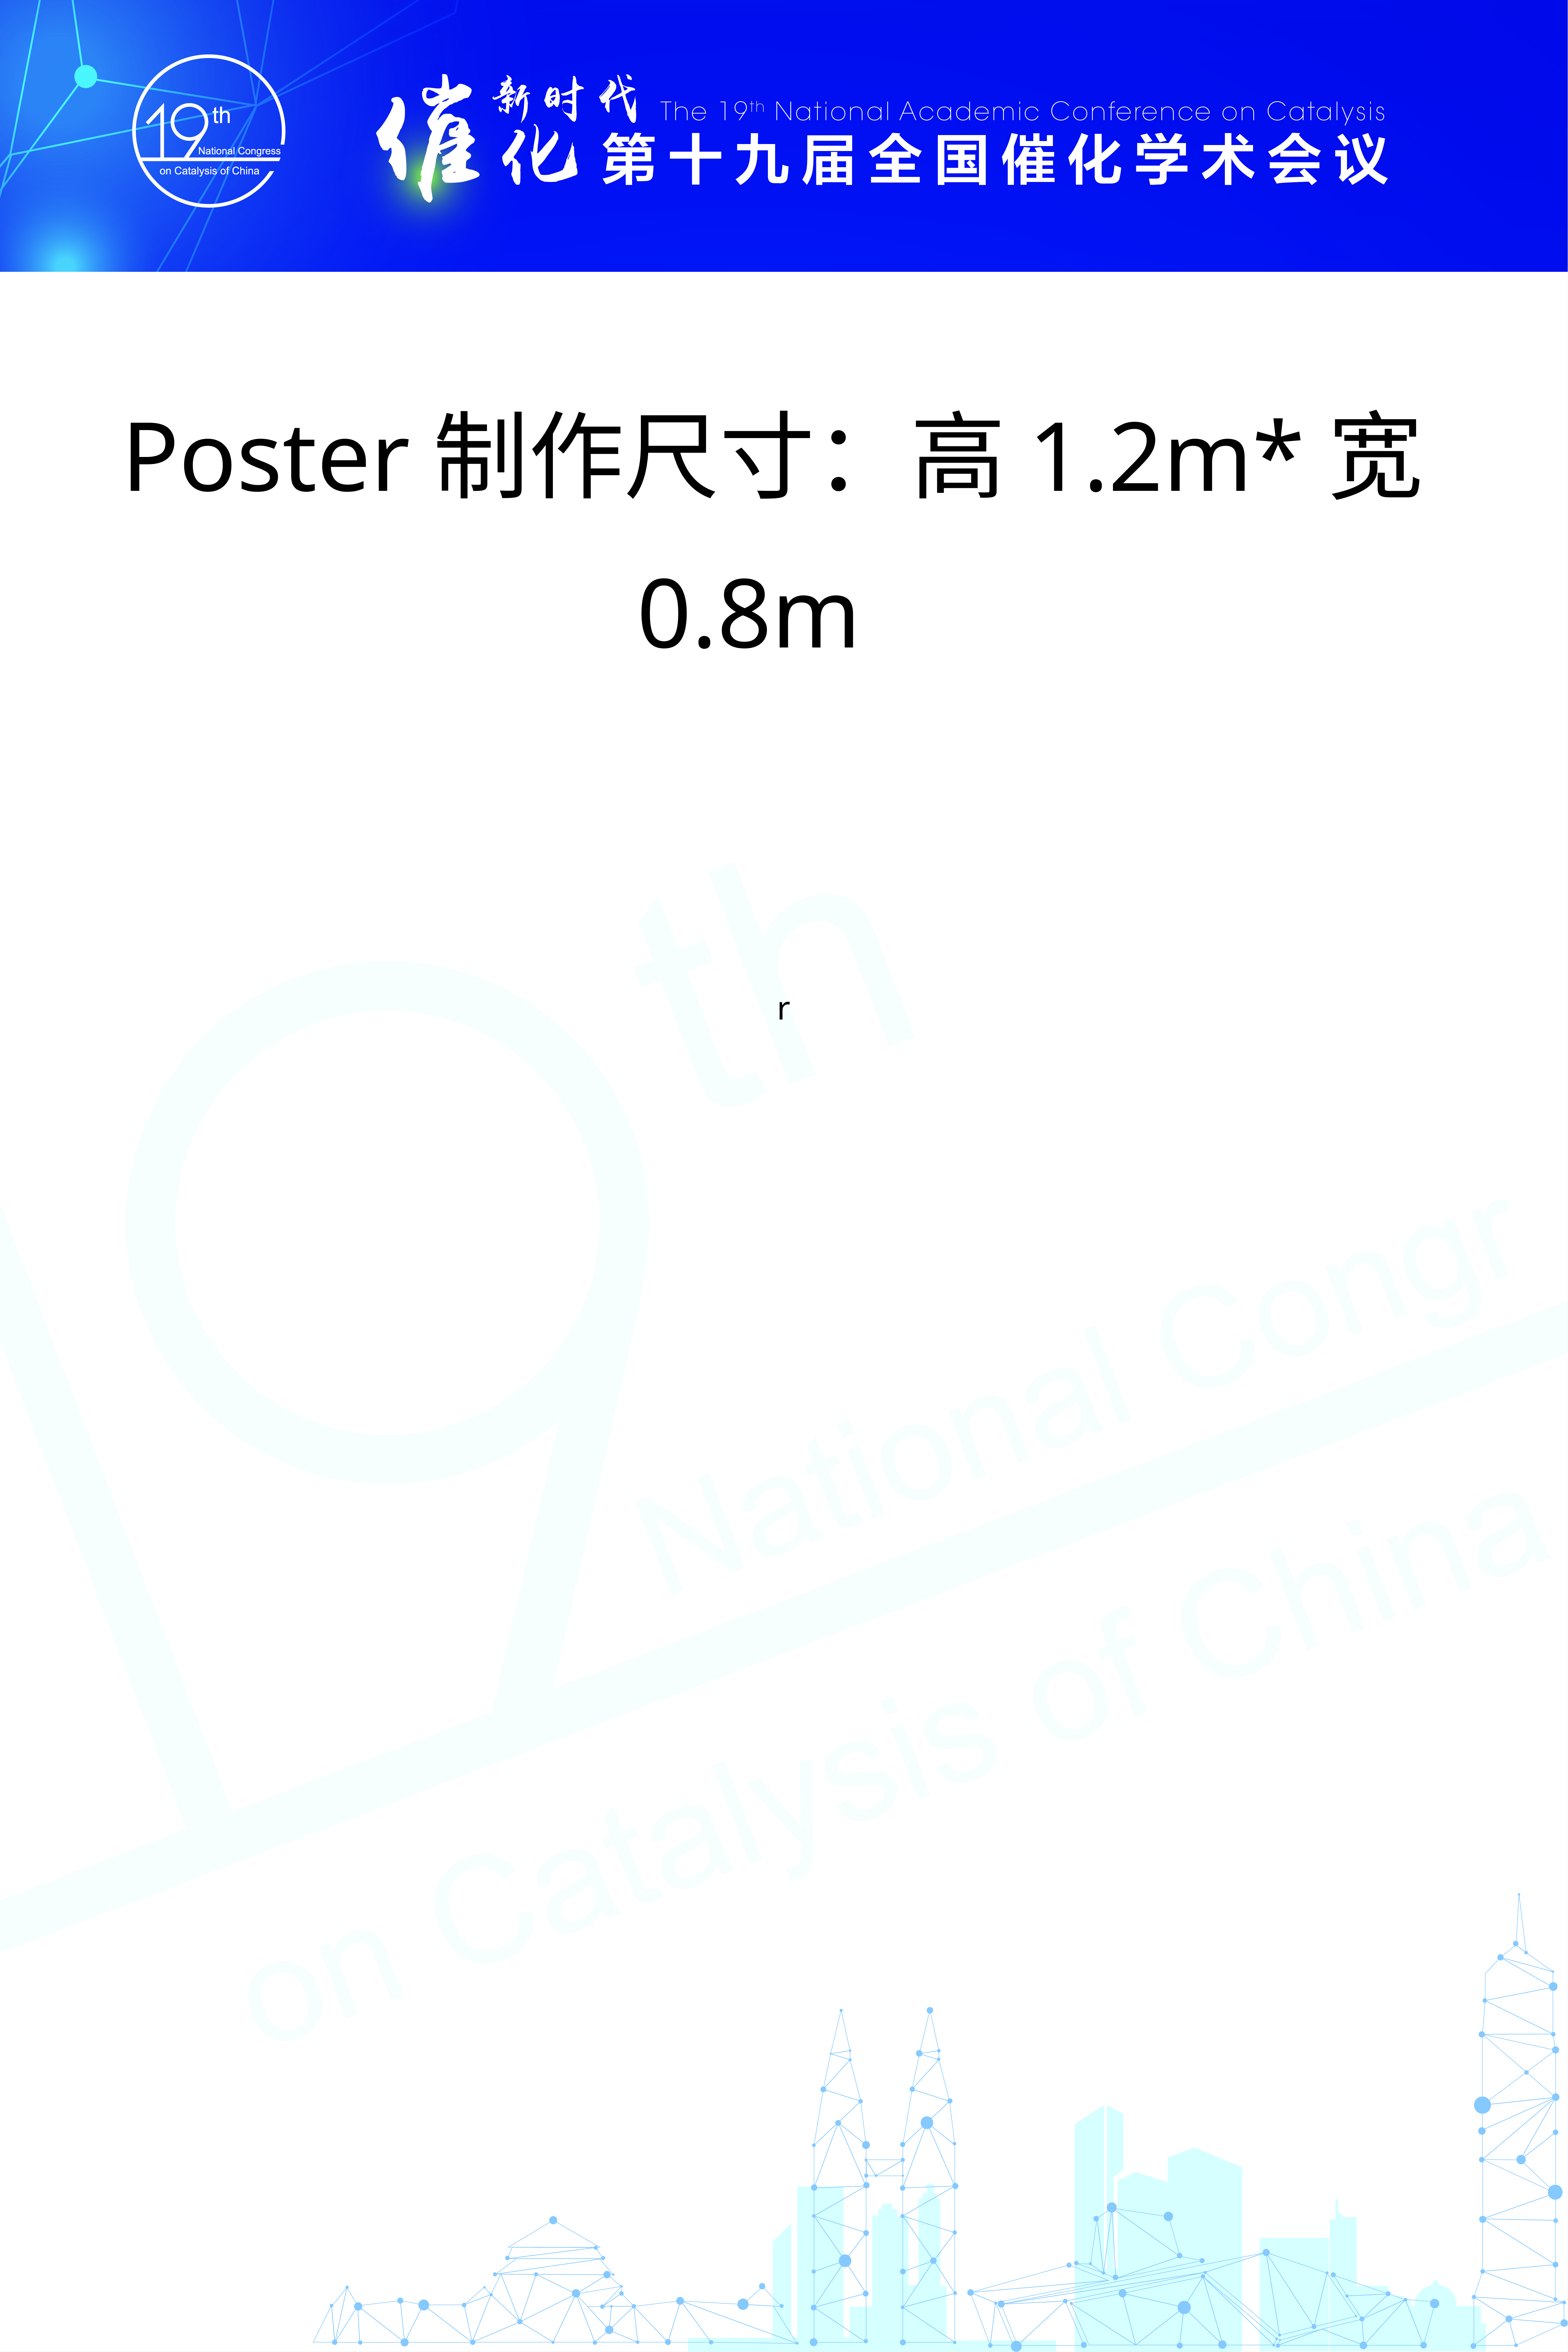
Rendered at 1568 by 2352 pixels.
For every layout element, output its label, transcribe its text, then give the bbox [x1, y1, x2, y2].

text_box Poster制作尺寸：高1.2m*宽0.8m r [46, 393, 1522, 1028]
picture [0, 0, 1568, 2352]
